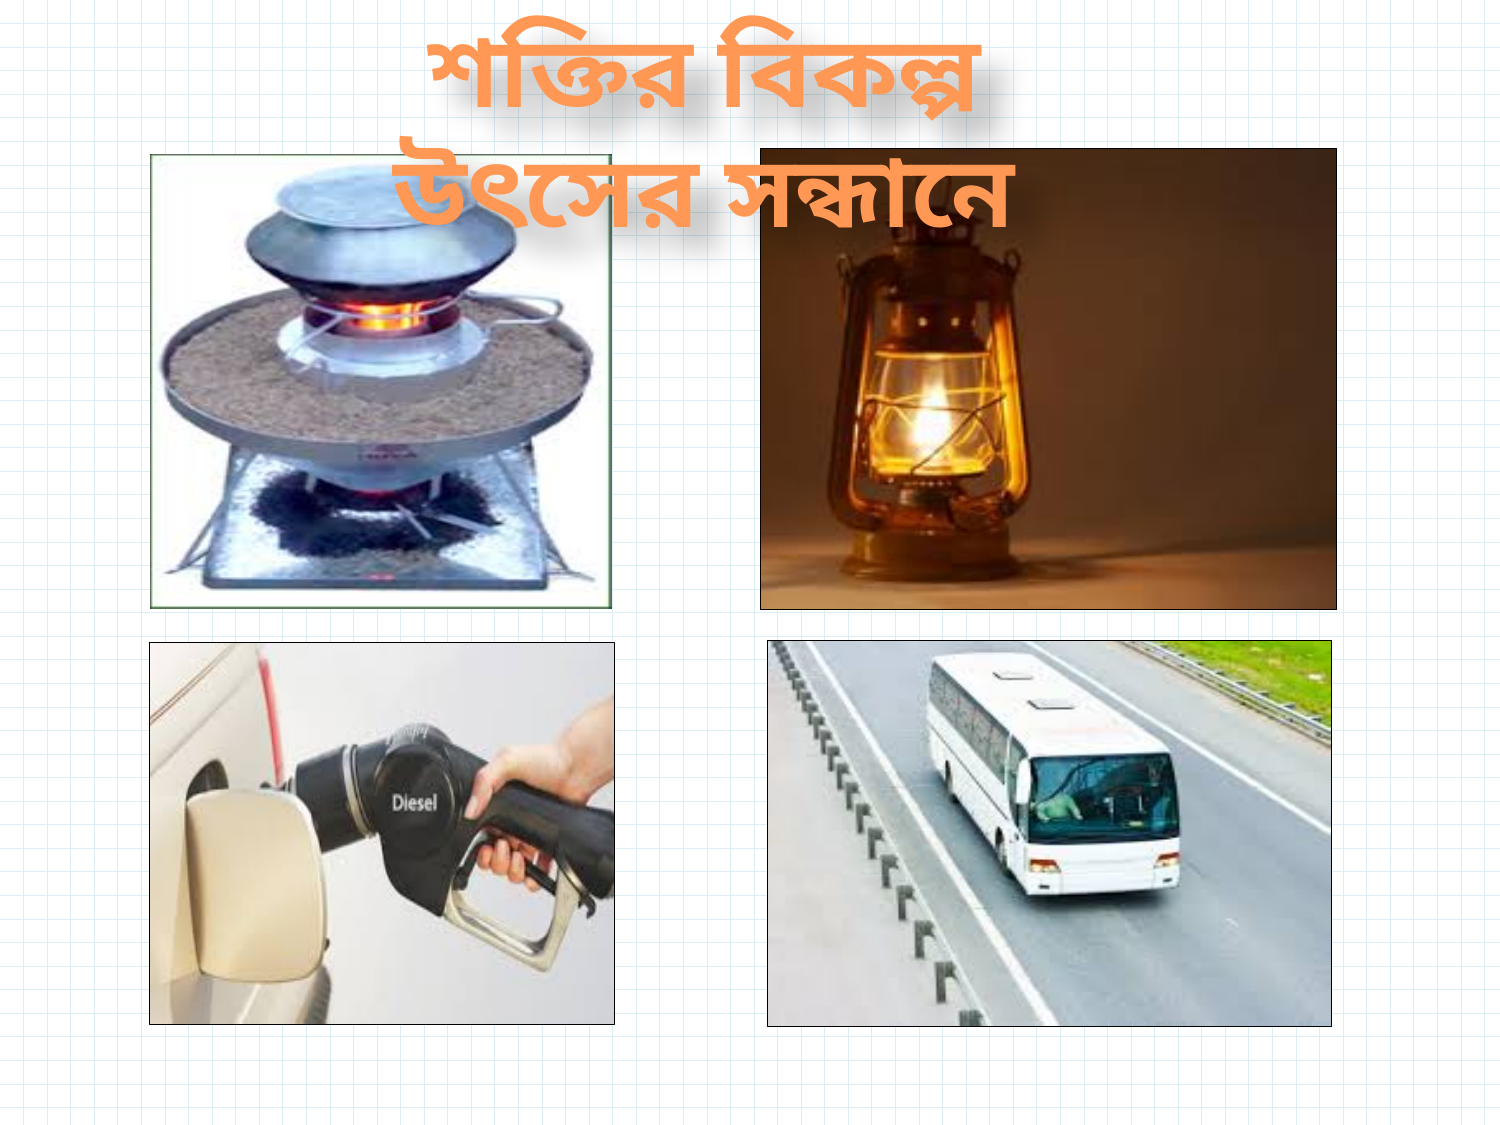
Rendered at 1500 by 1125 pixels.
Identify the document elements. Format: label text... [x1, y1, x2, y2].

picture [766, 640, 1332, 1027]
picture [760, 147, 1336, 610]
picture [149, 154, 613, 610]
picture [149, 642, 615, 1025]
text_box শক্তির বিকল্প উৎসের সন্ধানে [254, 0, 1155, 255]
